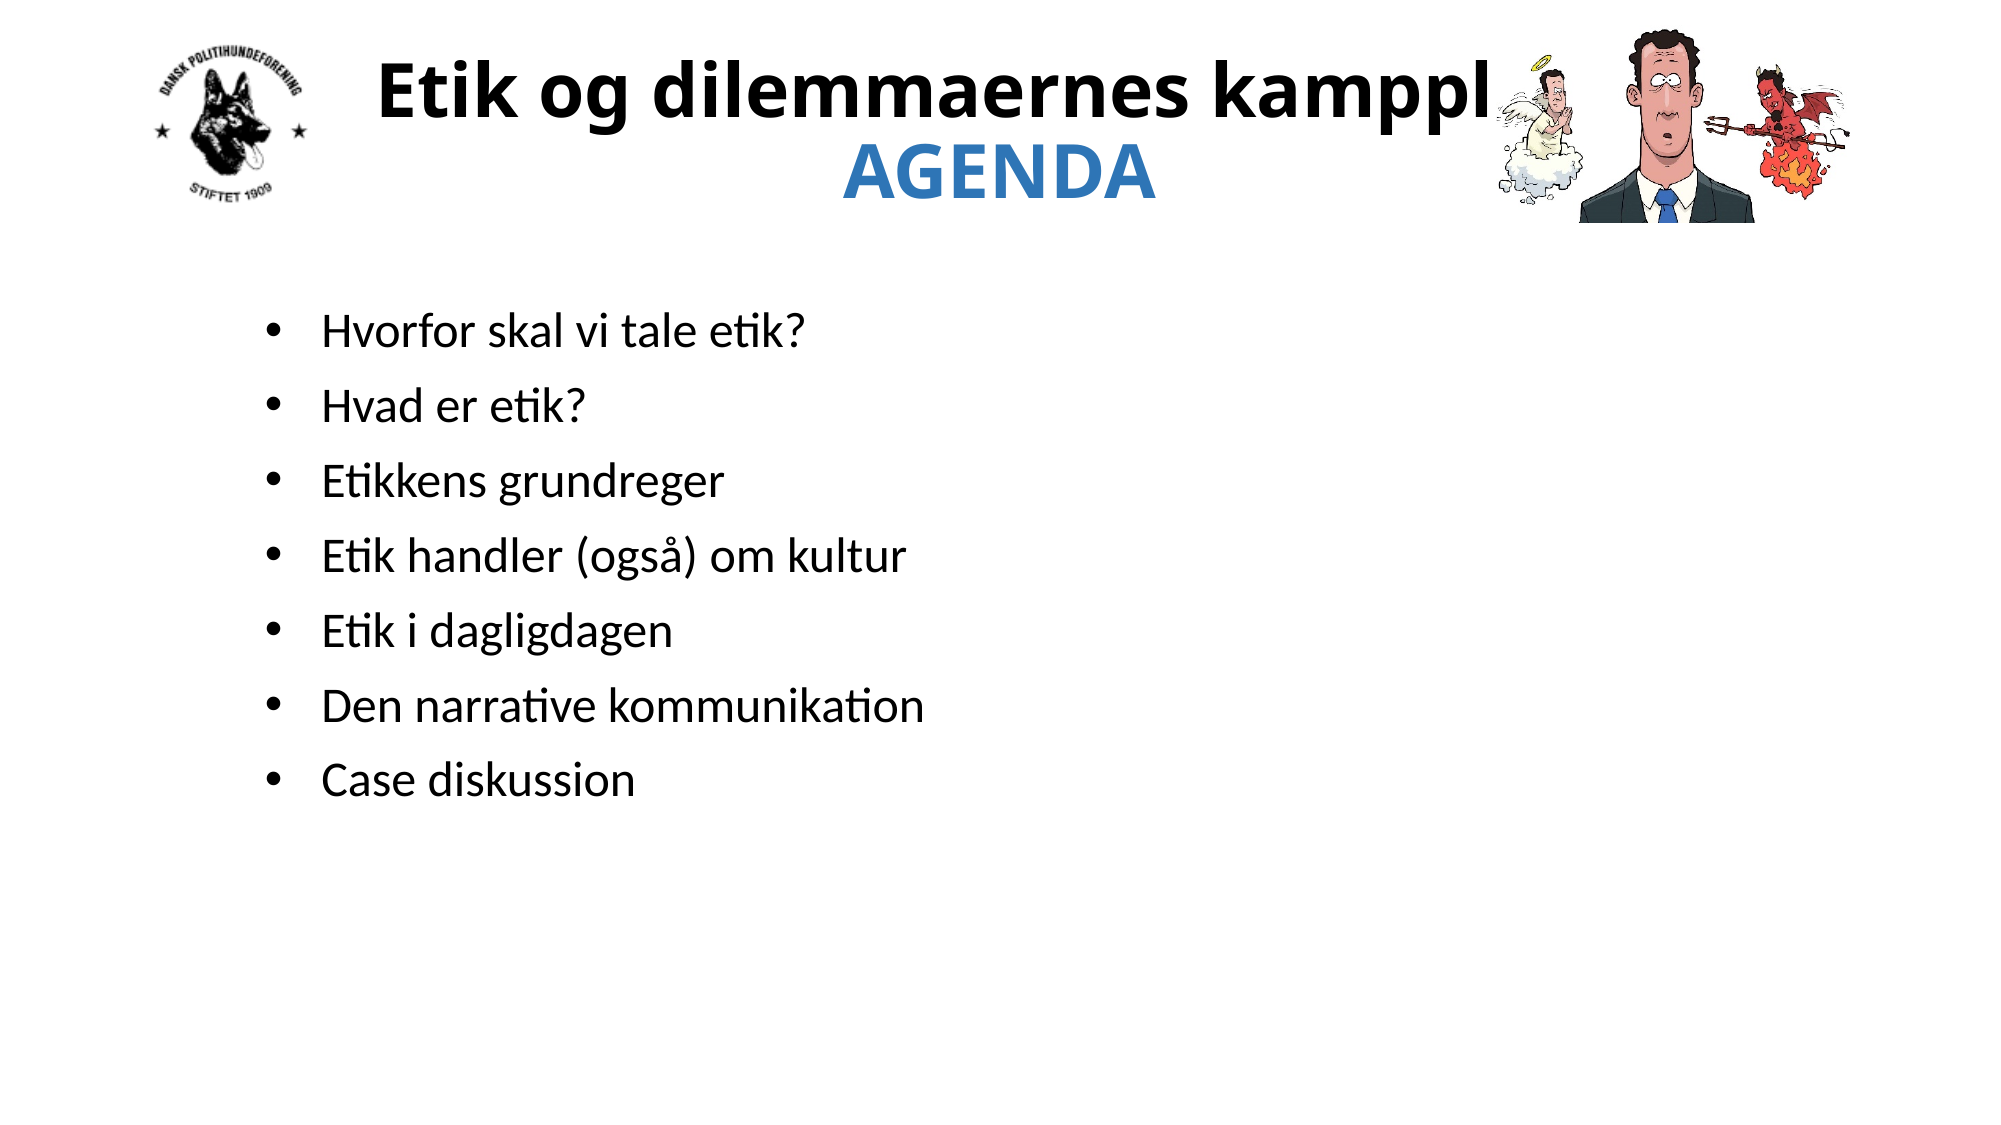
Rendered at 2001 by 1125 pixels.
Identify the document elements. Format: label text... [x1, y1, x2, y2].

picture [1496, 25, 1850, 223]
title Etik og dilemmaernes kampplads AGENDA [341, 83, 1496, 223]
subtitle Hvorfor skal vi tale etik? Hvad er etik? Etikkens grundreger Etik handler (også) om kultur Etik i dagligdagen Den narrative kommunikation Case diskussion [249, 297, 1750, 863]
picture [121, 14, 341, 234]
